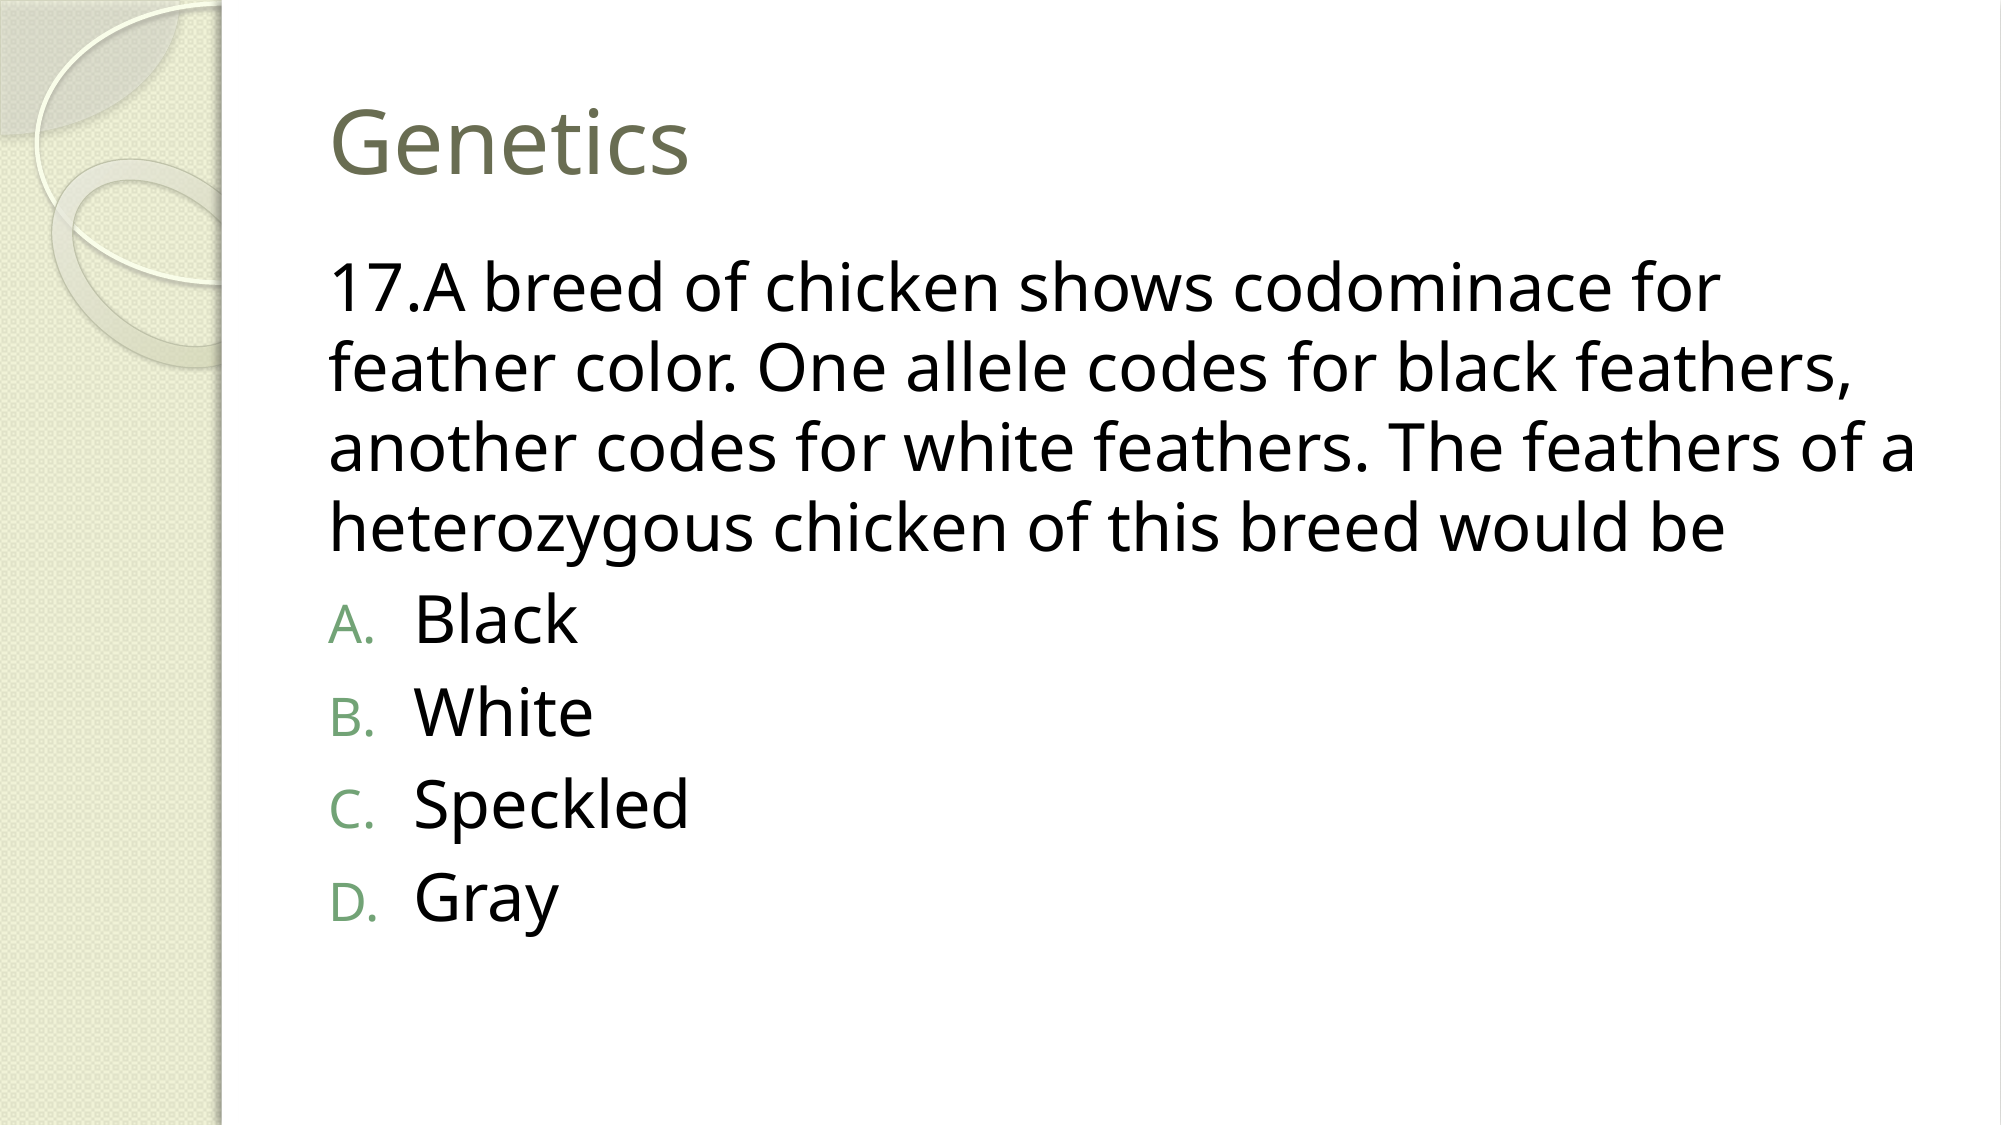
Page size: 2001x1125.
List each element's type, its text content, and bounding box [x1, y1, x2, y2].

list 17.A breed of chicken shows codominace for feather color. One allele codes for black feathers, another codes for white feathers. The feathers of a heterozygous chicken of this breed would be Black White Speckled Gray [313, 237, 1954, 1025]
title Genetics [313, 45, 1954, 233]
